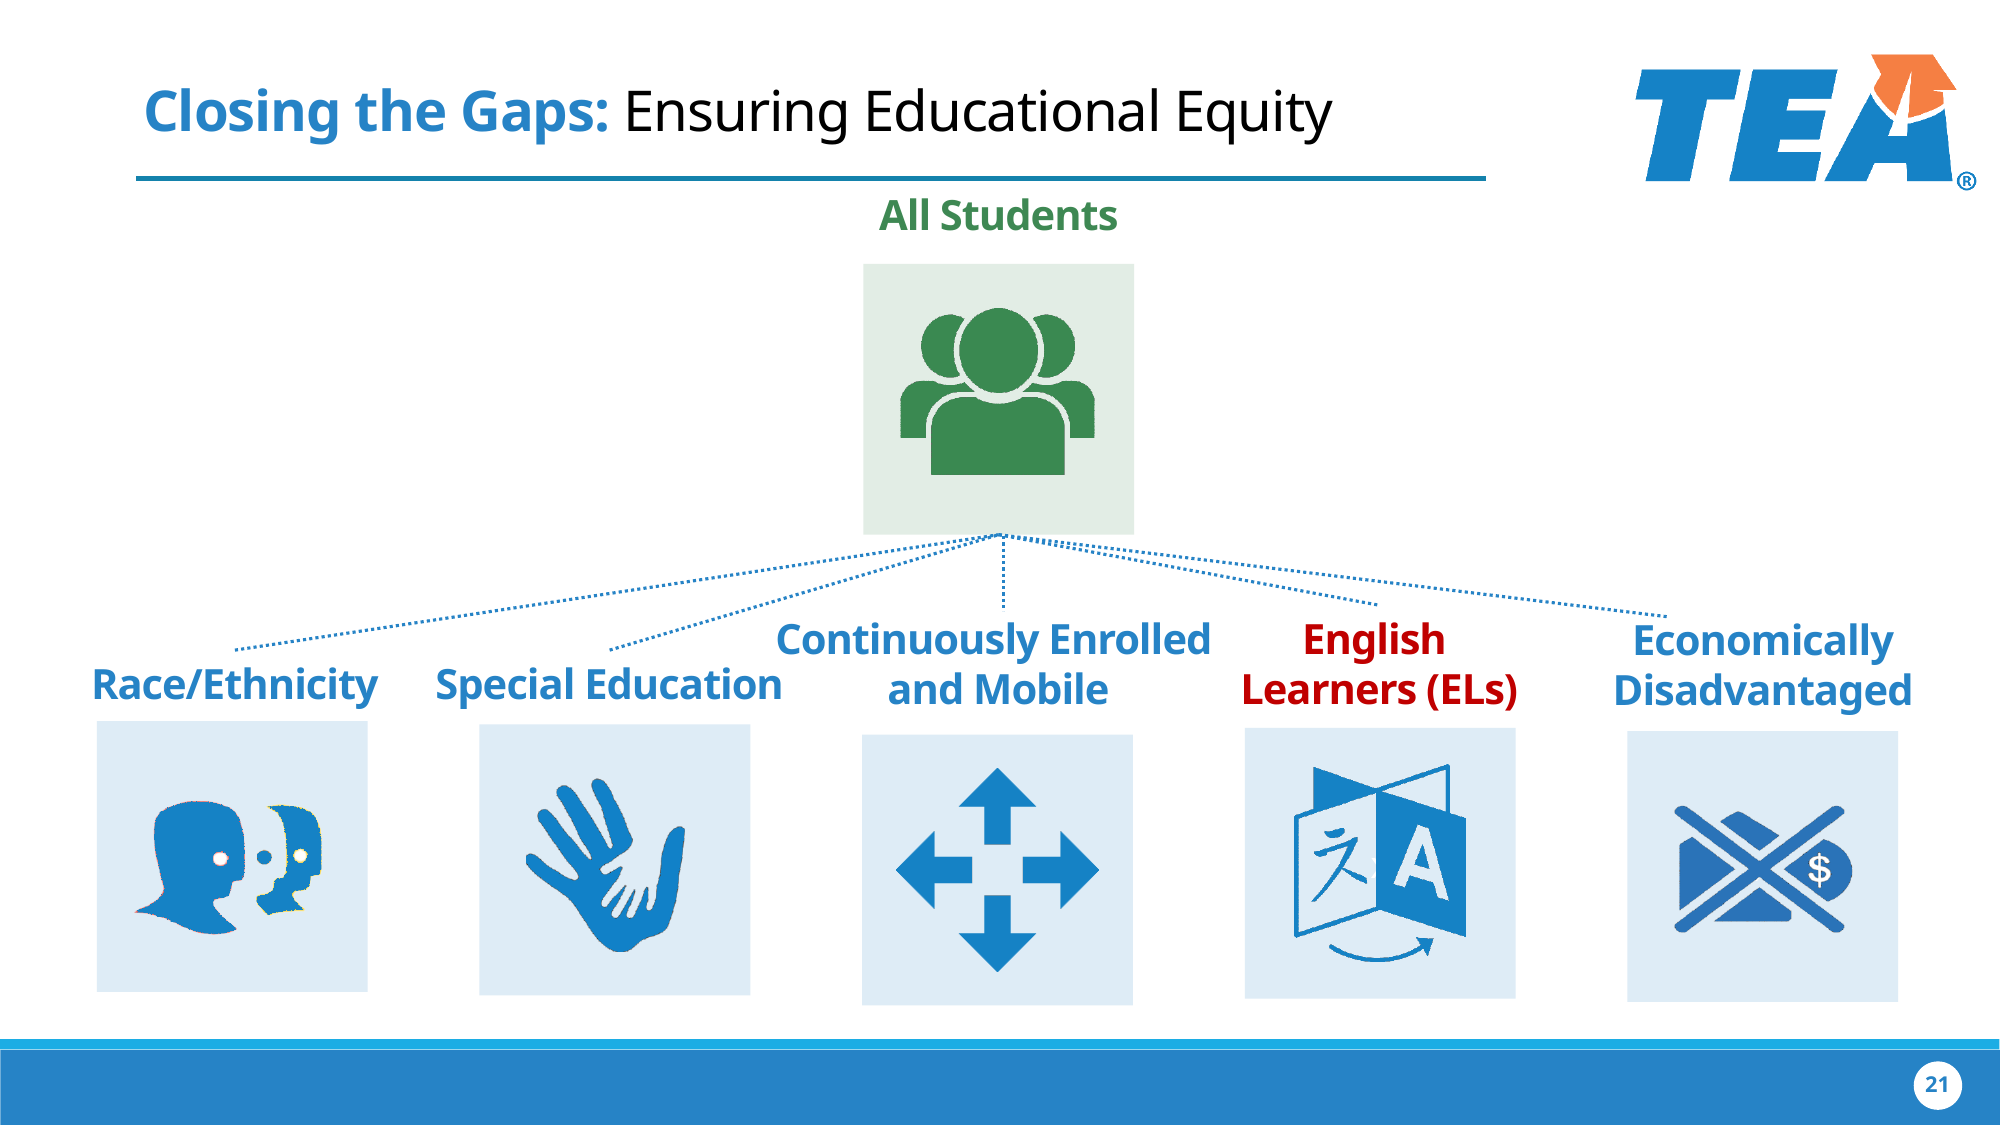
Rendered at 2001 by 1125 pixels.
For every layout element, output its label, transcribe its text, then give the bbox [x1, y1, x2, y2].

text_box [234, 534, 608, 651]
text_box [998, 534, 1380, 606]
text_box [1244, 727, 1517, 1000]
text_box English Learners (ELs) [1276, 626, 1539, 700]
text_box All Students [775, 189, 1223, 276]
picture [1624, 48, 1985, 193]
text_box Special Education [386, 658, 833, 745]
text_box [1008, 534, 1669, 618]
slide_number 21 [1910, 1055, 1966, 1116]
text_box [861, 733, 1134, 1006]
text_box Race/Ethnicity [49, 650, 386, 745]
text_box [1626, 730, 1899, 1003]
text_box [478, 723, 751, 996]
text_box Economically Disadvantaged [1539, 606, 1987, 701]
text_box [862, 276, 1135, 531]
text_box Continuously Enrolled and Mobile [722, 626, 1276, 700]
picture [898, 296, 1100, 488]
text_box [609, 534, 1000, 651]
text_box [96, 720, 369, 993]
text_box Closing the Gaps: Ensuring Educational Equity [128, 68, 1514, 163]
